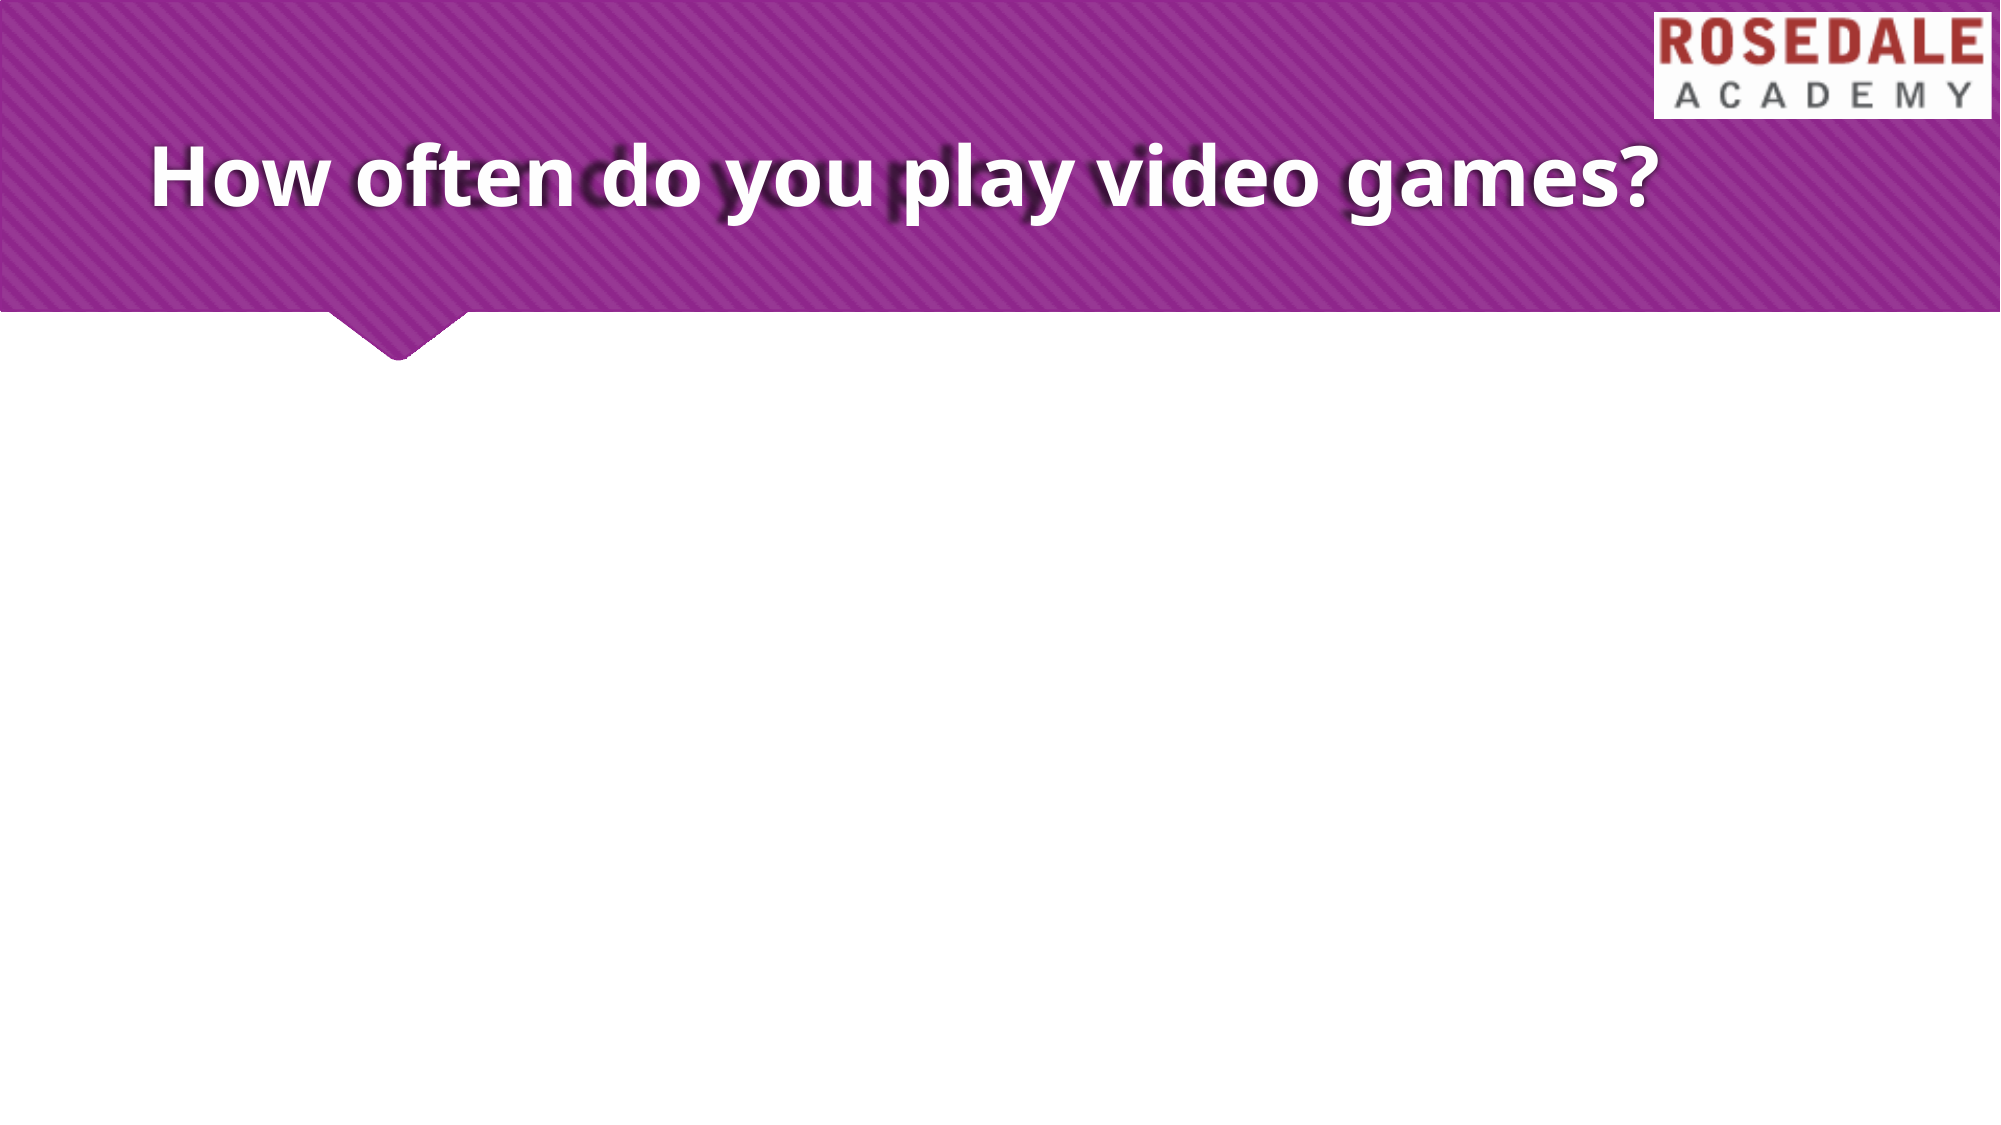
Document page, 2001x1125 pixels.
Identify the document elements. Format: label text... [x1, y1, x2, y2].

text_box [1, 1, 2000, 311]
title How often do you play video games? [145, 120, 1666, 311]
text_box [329, 311, 468, 360]
text_box [87, 89, 1723, 286]
text_box [401, 311, 2000, 360]
text_box [1, 311, 395, 360]
text_box [1654, 12, 1992, 119]
